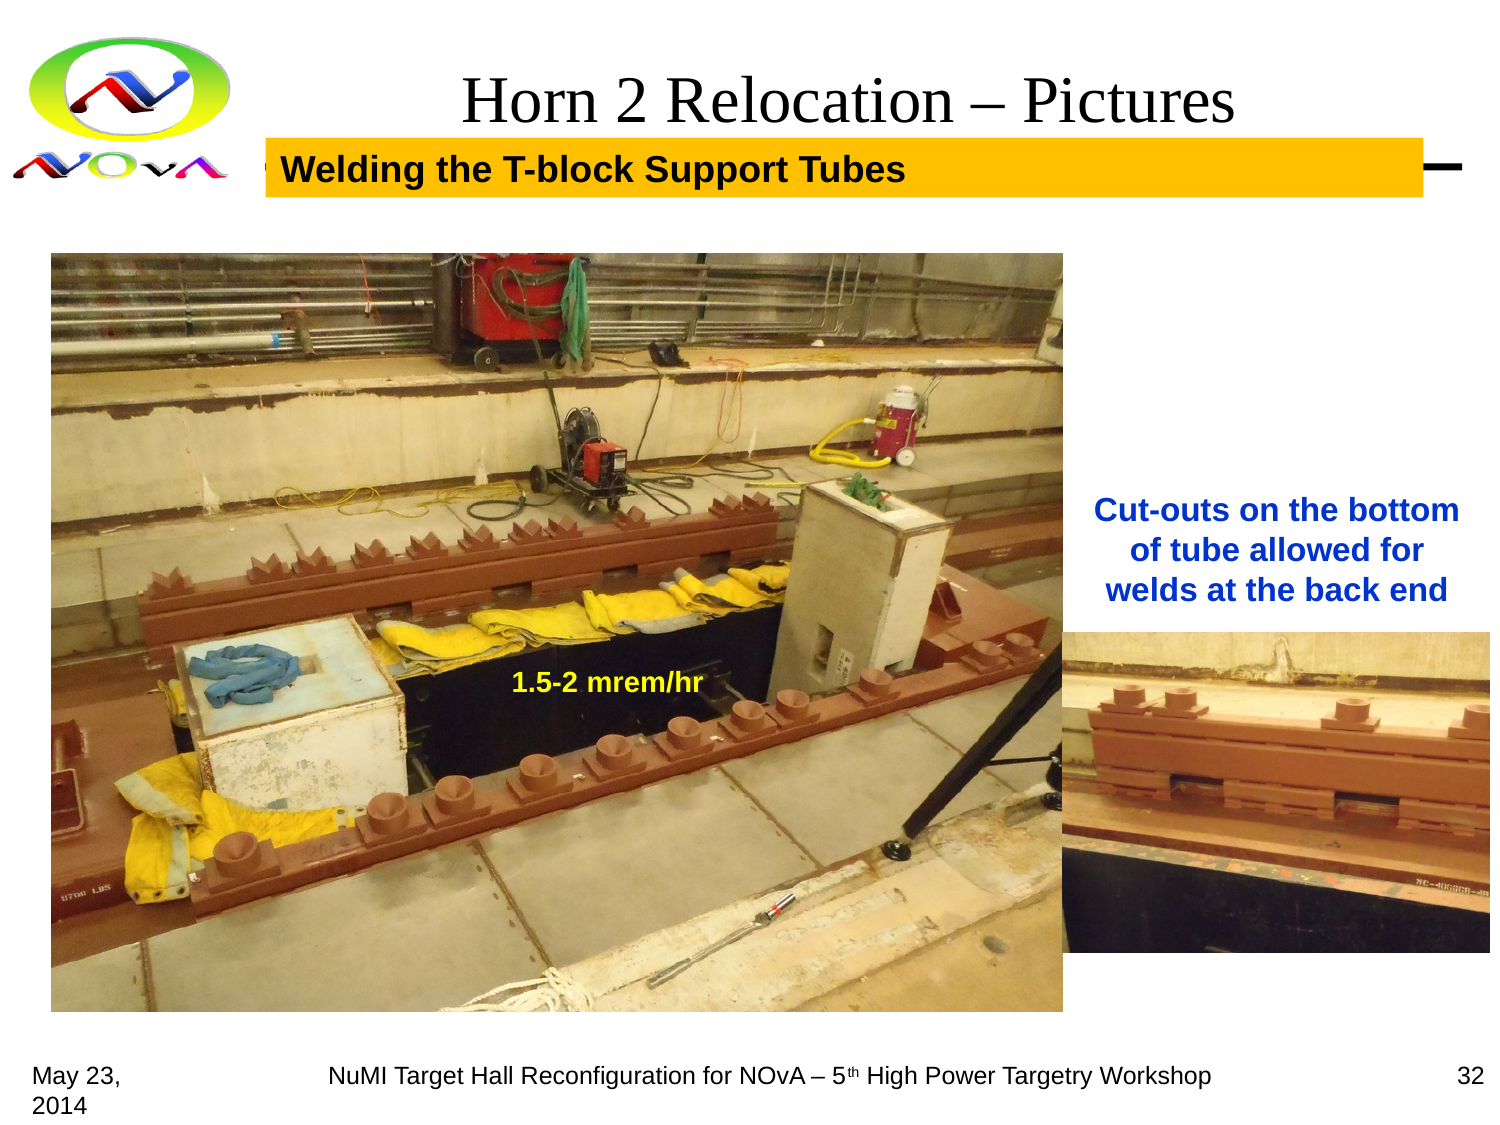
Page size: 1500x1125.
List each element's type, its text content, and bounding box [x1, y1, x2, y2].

picture [51, 253, 1490, 1013]
slide_number 32 [1149, 1051, 1500, 1096]
text_box Cut-outs on the bottom of tube allowed for welds at the back end [1076, 481, 1479, 616]
text_box May 23, 2014 [16, 1052, 199, 1091]
picture [0, 36, 232, 182]
text_box NuMI Target Hall Reconfiguration for NOvA – 5th High Power Targetry Workshop [312, 1052, 1229, 1095]
text_box Welding the T-block Support Tubes [265, 137, 1424, 198]
title Horn 2 Relocation – Pictures [284, 40, 1416, 137]
